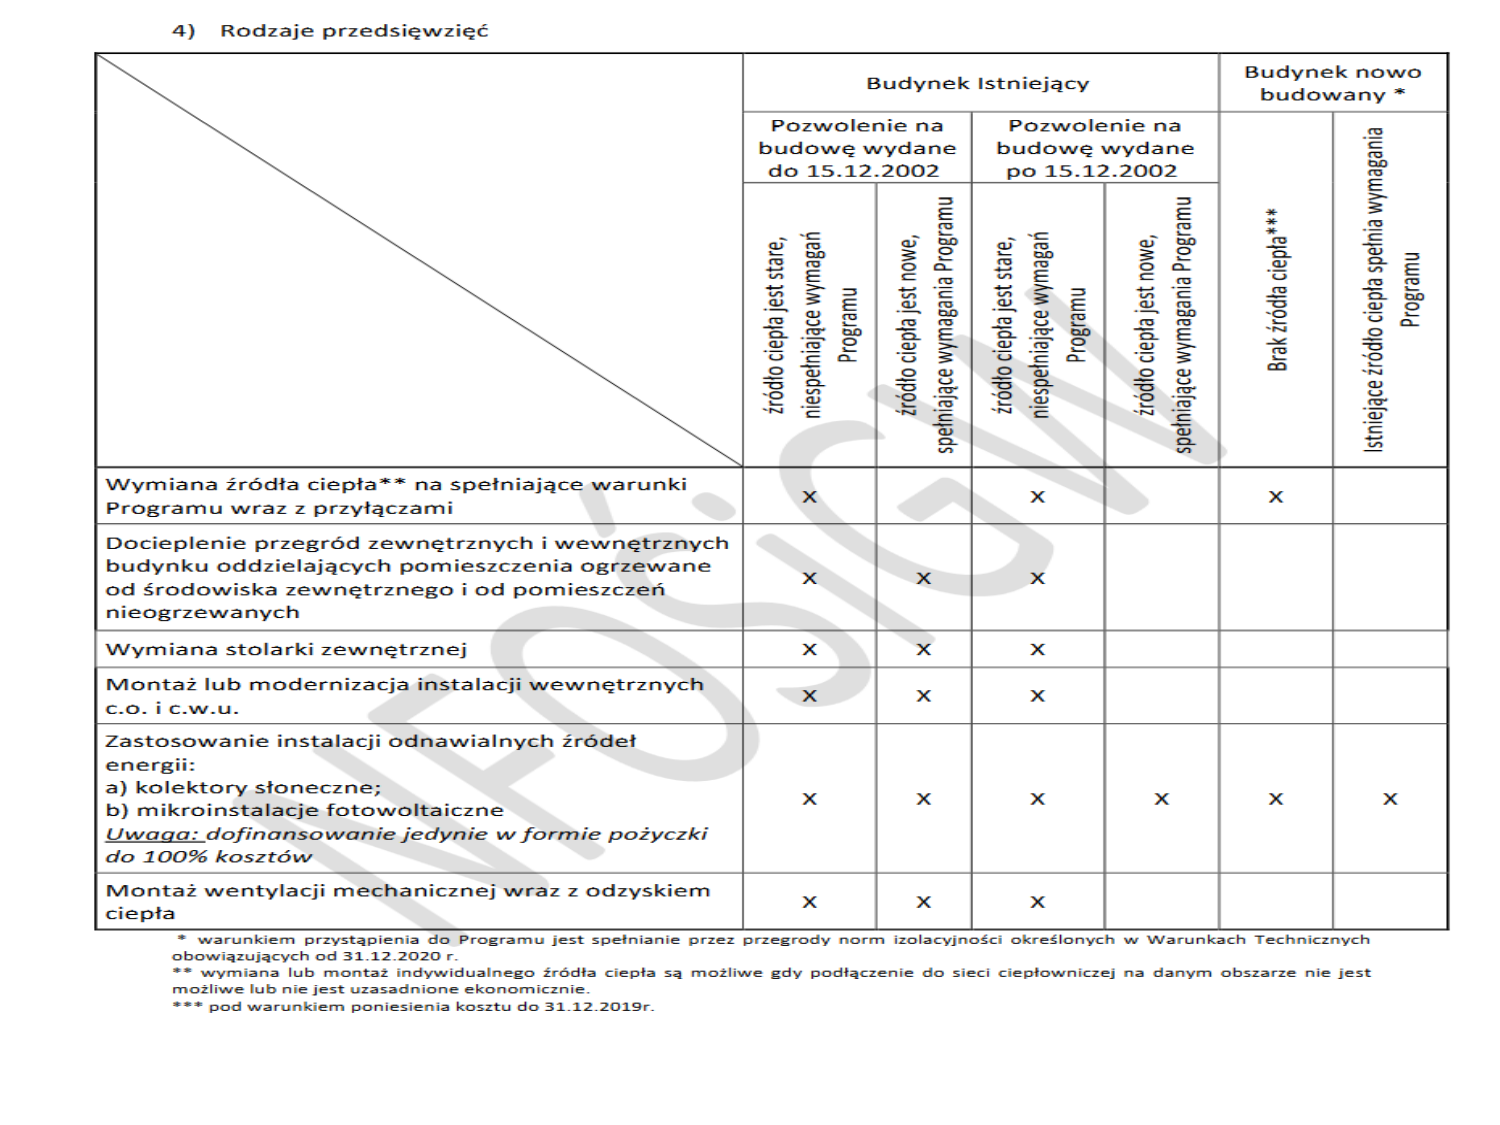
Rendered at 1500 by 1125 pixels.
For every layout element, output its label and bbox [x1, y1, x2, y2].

list [64, 19, 1471, 1014]
